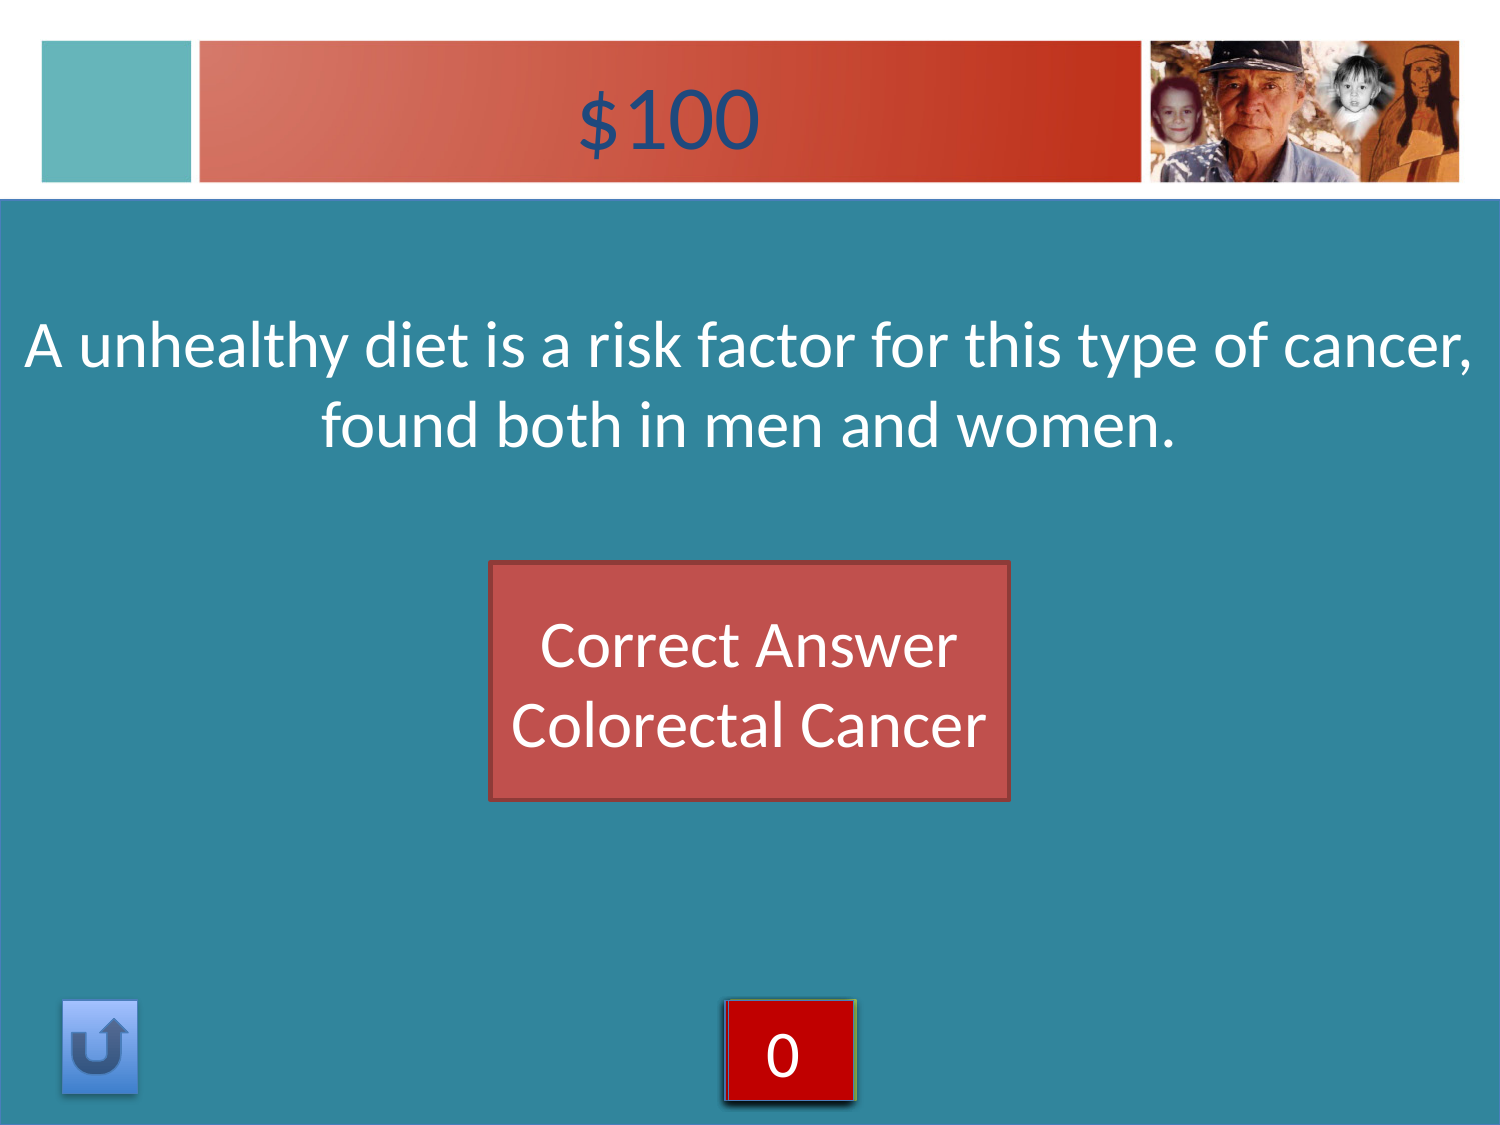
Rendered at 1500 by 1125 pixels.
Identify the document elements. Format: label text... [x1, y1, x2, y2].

list A unhealthy diet is a risk factor for this type of cancer, found both in men and women. [0, 199, 1500, 1125]
picture [0, 0, 1500, 199]
text_box $100 [200, 50, 1138, 285]
text_box Correct Answer Colorectal Cancer [488, 560, 1011, 802]
text_box [62, 999, 138, 1094]
text_box 0 [728, 1000, 854, 1101]
